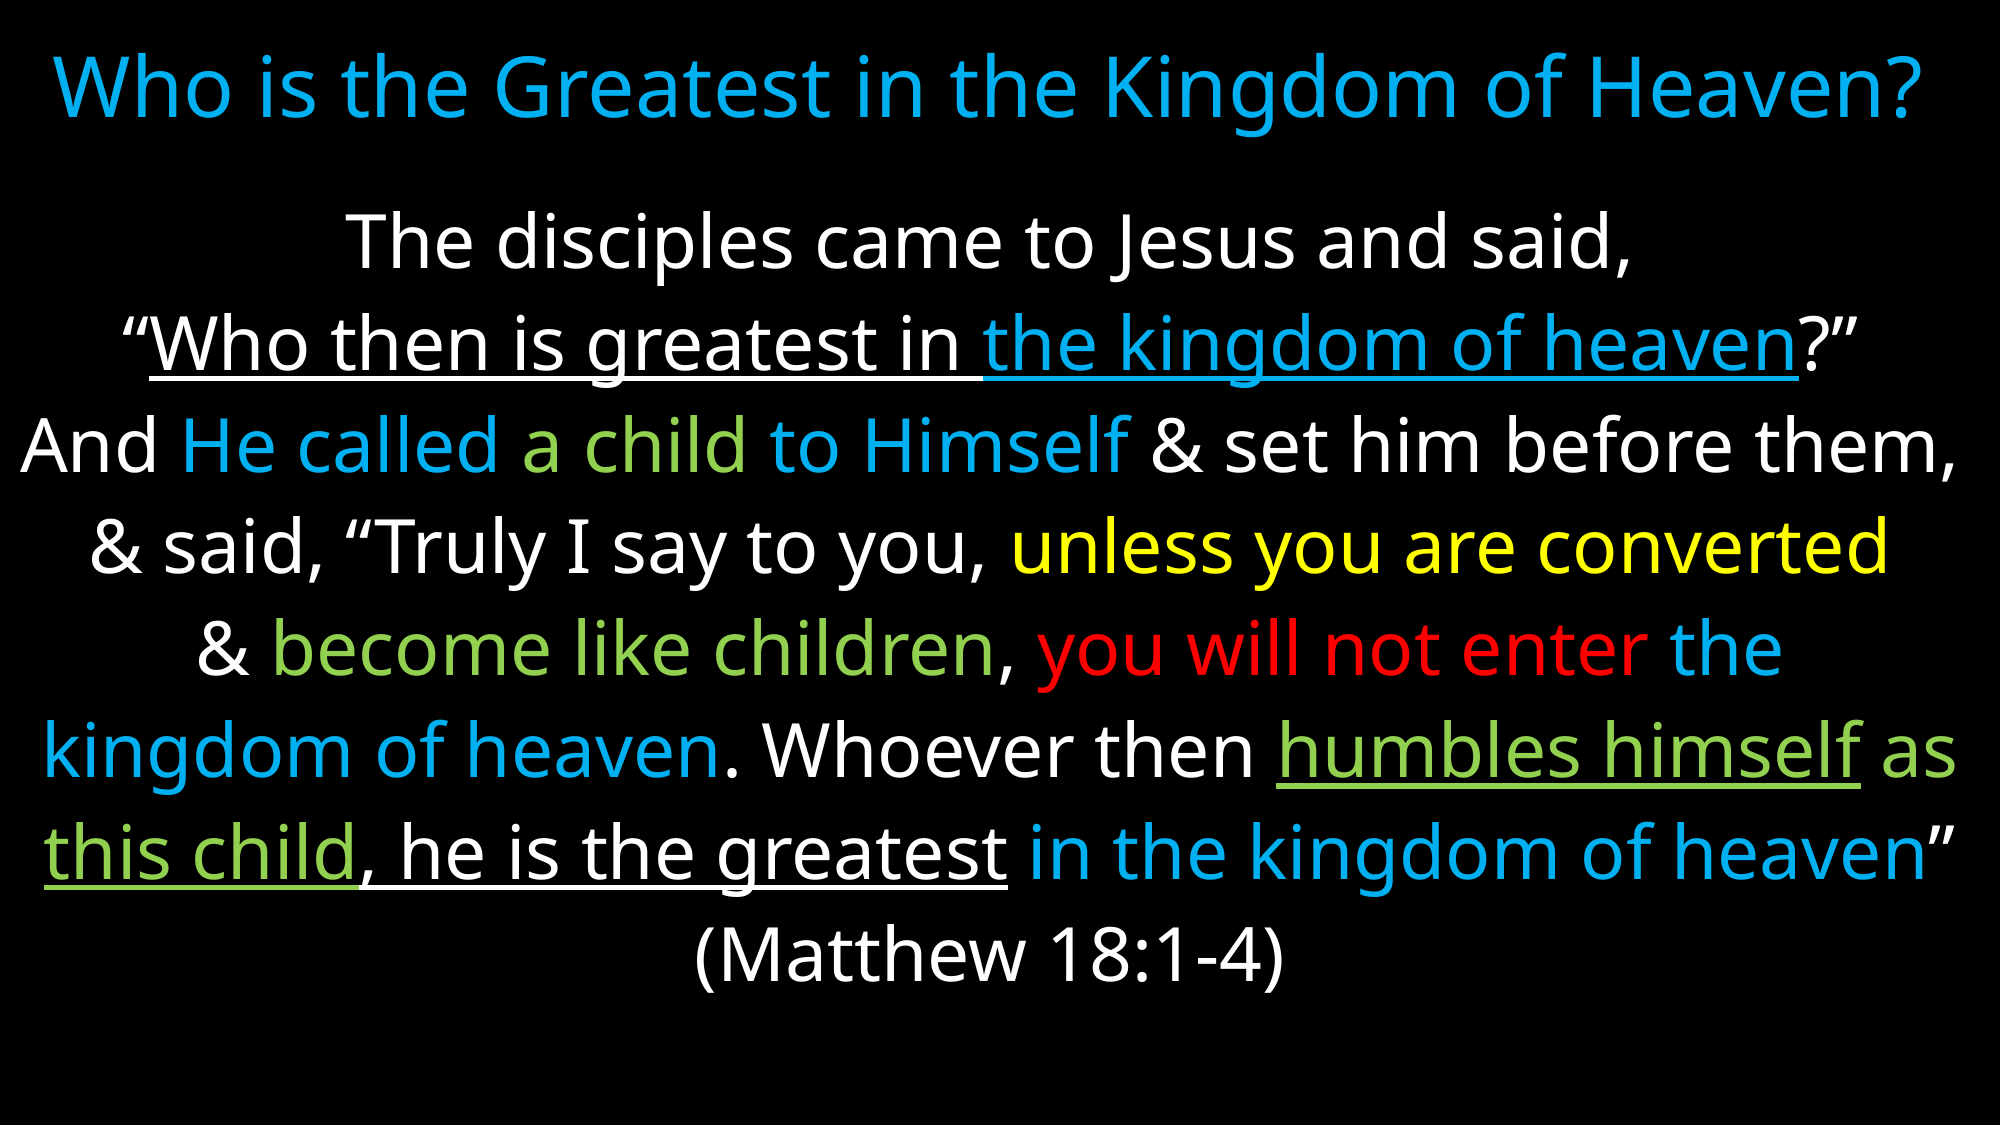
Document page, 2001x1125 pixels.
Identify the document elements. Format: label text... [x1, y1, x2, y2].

title Who is the Greatest in the Kingdom of Heaven? [0, 0, 2000, 180]
list The disciples came to Jesus and said, “Who then is greatest in the kingdom of heaven?” And He called a child to Himself & set him before them, & said, “Truly I say to you, unless you are converted & become like children, you will not enter the kingdom of heaven. Whoever then humbles himself as this child, he is the greatest in the kingdom of heaven” (Matthew 18:1-4) [0, 196, 2000, 1125]
